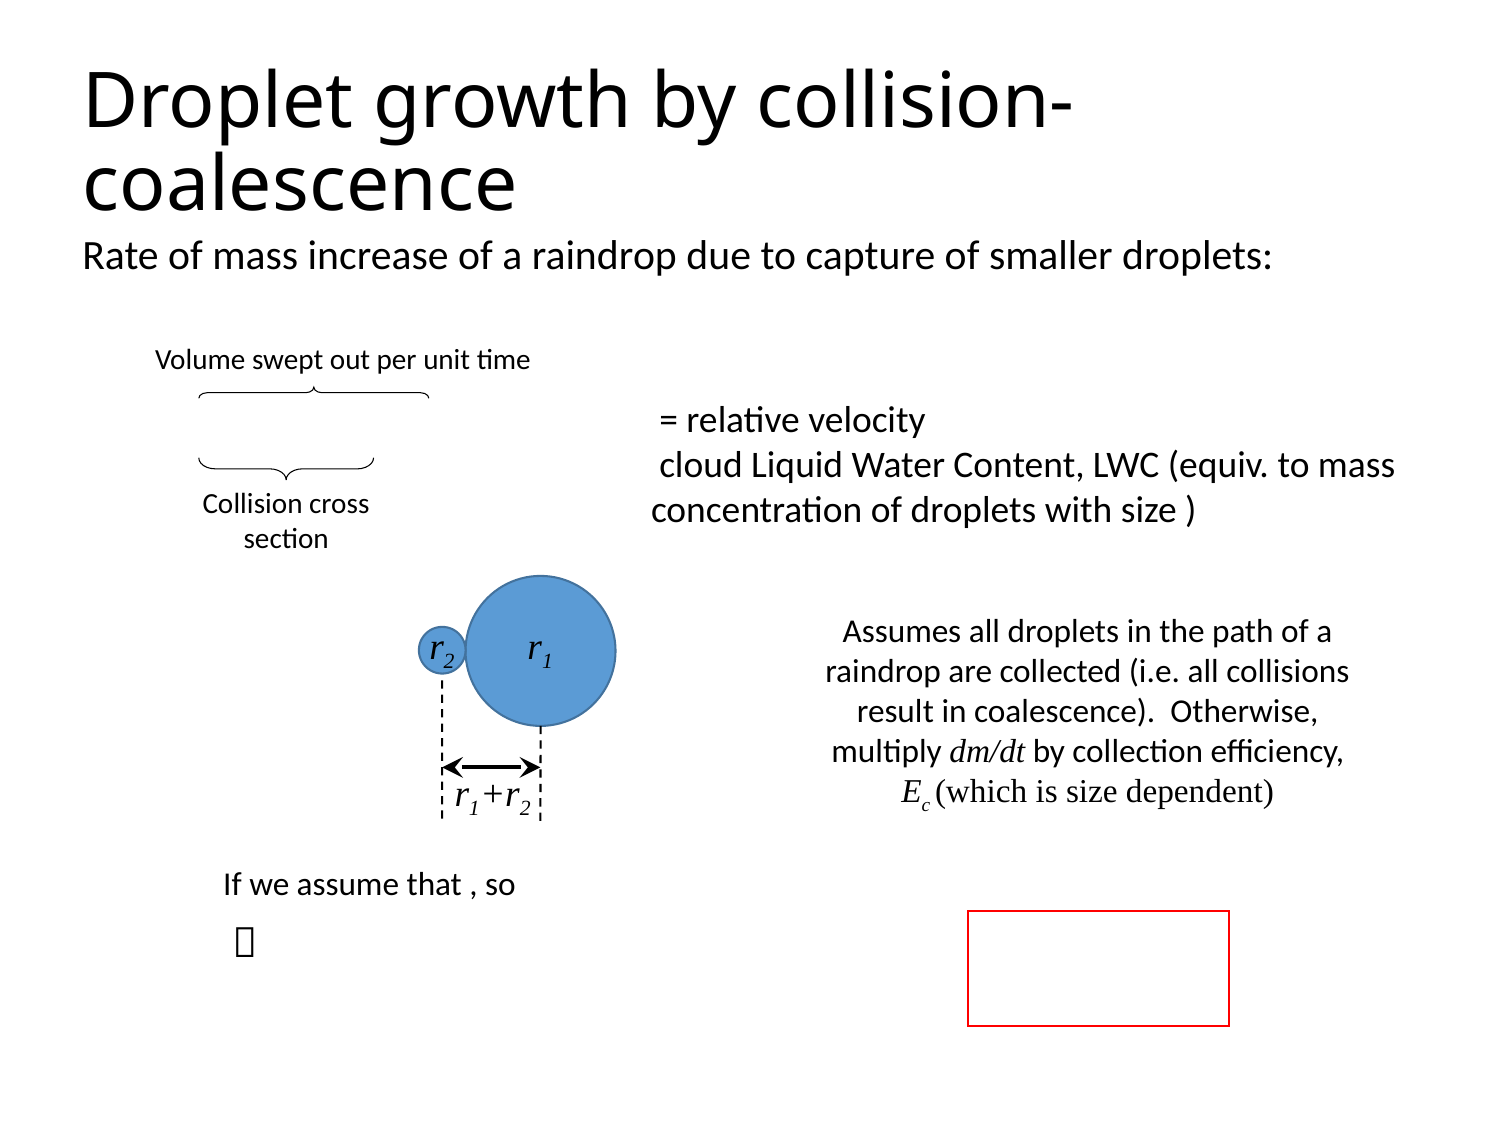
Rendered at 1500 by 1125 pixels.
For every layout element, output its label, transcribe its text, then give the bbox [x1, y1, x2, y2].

text_box r2 [414, 614, 470, 681]
text_box Assumes all droplets in the path of a raindrop are collected (i.e. all collisions result in coalescence). Otherwise, multiply dm/dt by collection efficiency, Ec (which is size dependent) [807, 602, 1369, 823]
text_box [198, 457, 375, 477]
text_box [967, 910, 1230, 1027]
text_box [198, 385, 430, 399]
text_box Volume swept out per unit time [99, 333, 587, 384]
text_box r1 [512, 614, 568, 681]
text_box Collision cross section [173, 477, 399, 562]
title Droplet growth by collision-coalescence [67, 52, 1433, 235]
text_box [470, 574, 617, 727]
text_box r1+r2 [439, 761, 546, 828]
